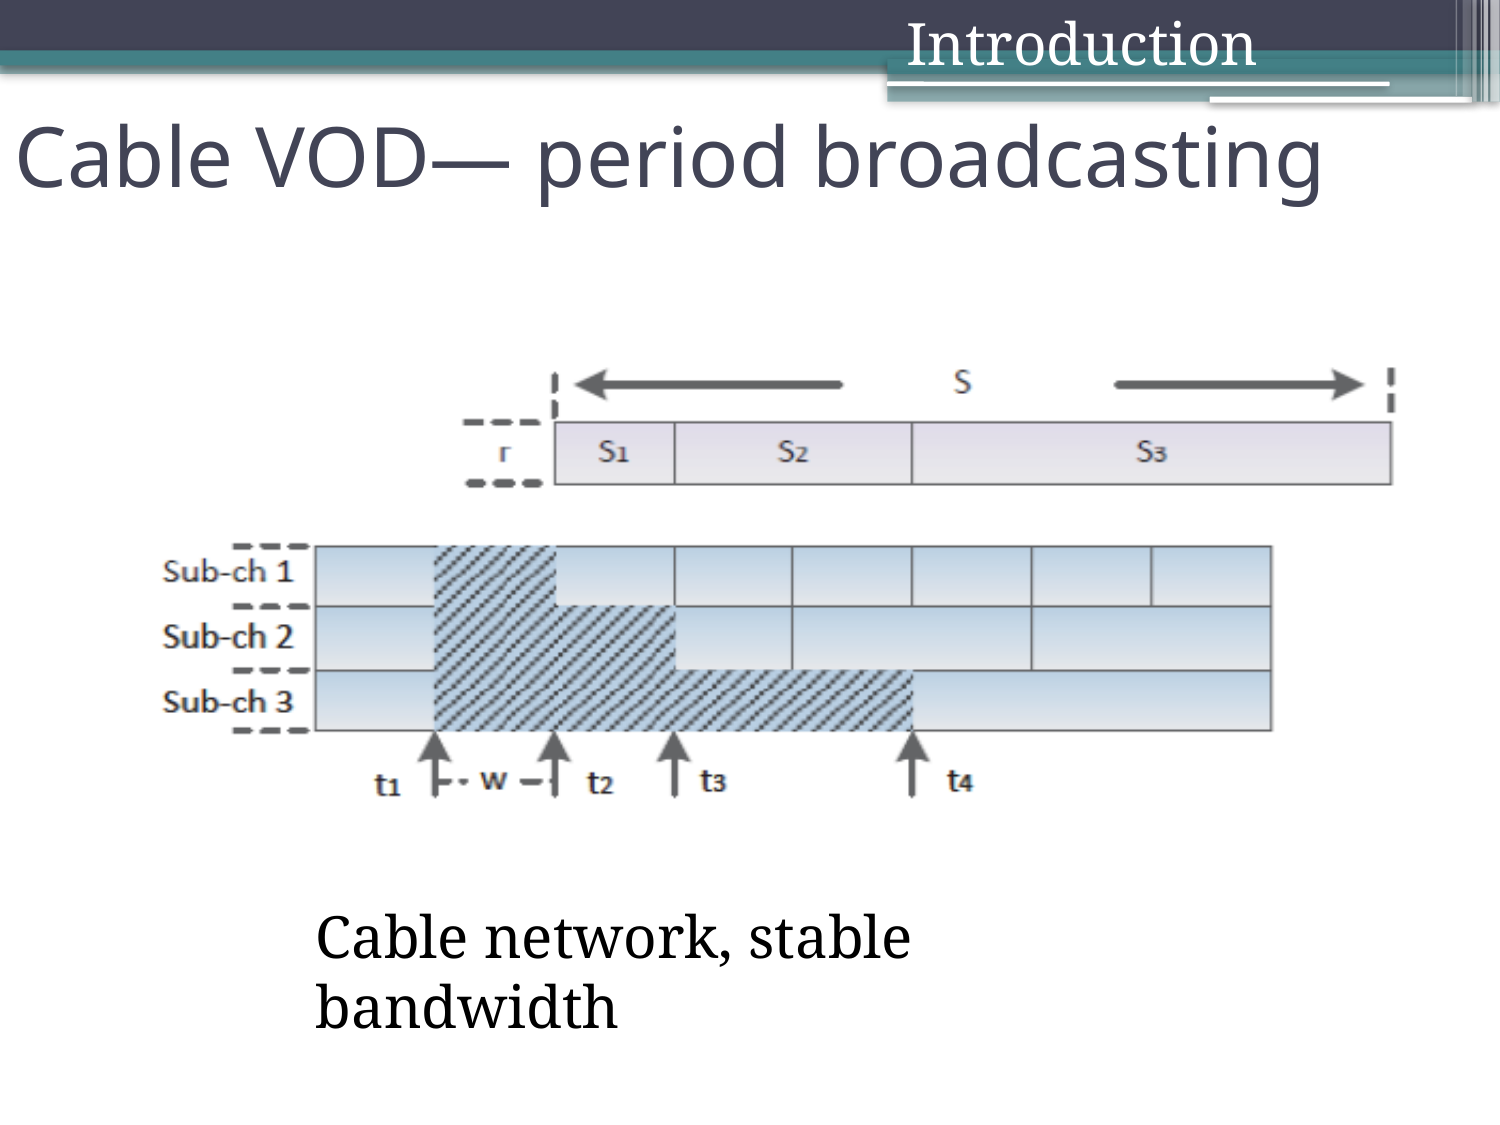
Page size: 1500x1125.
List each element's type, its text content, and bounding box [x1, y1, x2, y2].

text_box Cable network, stable bandwidth [301, 893, 1211, 1048]
text_box Introduction [891, 0, 1436, 85]
picture [123, 349, 1454, 835]
title Cable VOD— period broadcasting [0, 66, 1350, 242]
